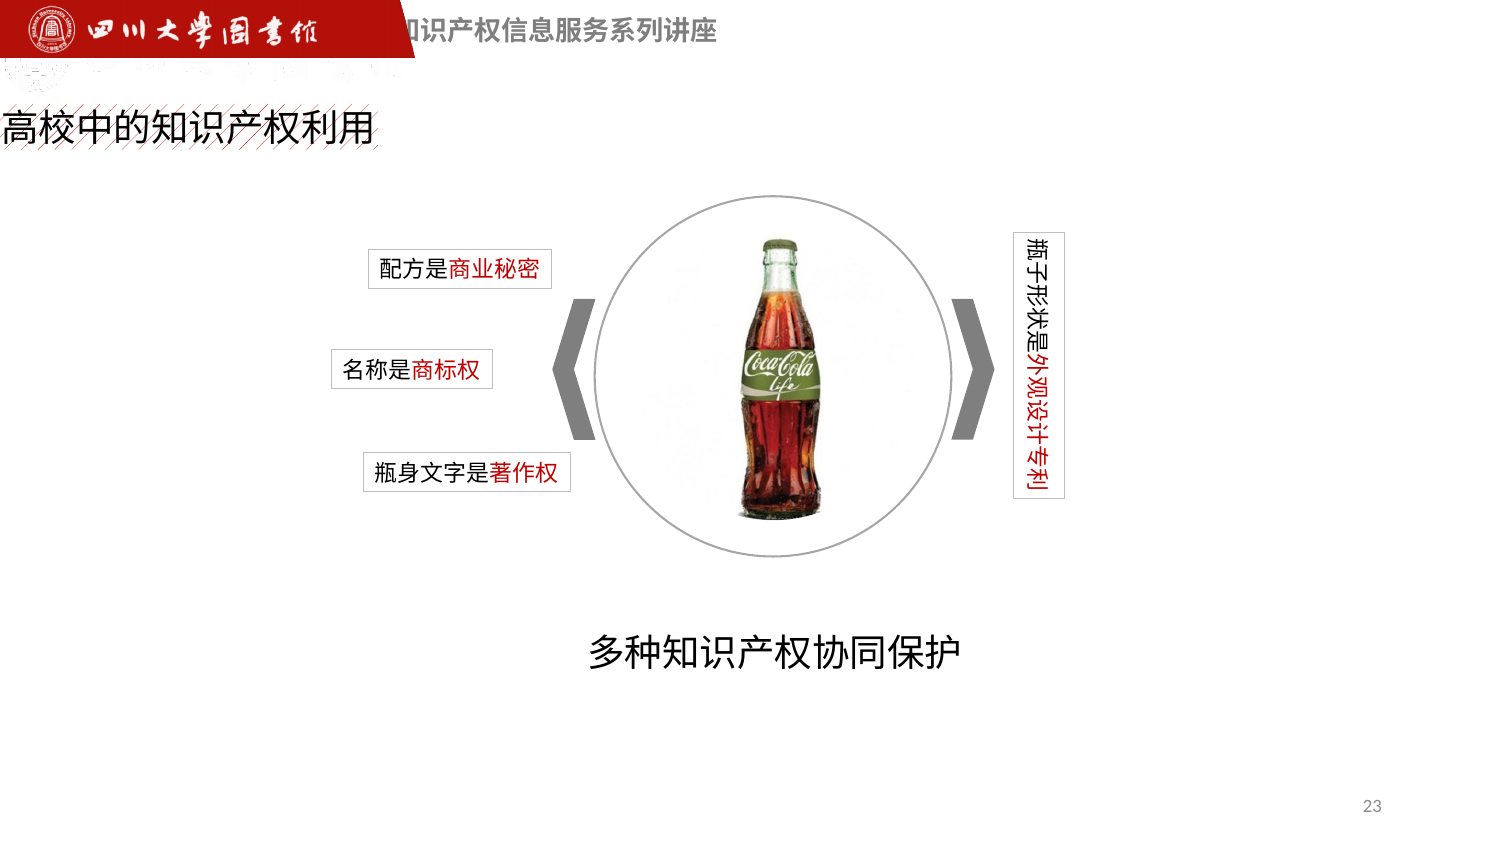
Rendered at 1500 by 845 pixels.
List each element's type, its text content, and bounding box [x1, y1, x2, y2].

text_box 配方是商业秘密 [368, 249, 552, 289]
text_box 名称是商标权 [331, 349, 493, 389]
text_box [594, 196, 952, 557]
text_box 高校中的知识产权利用 [0, 104, 378, 150]
text_box [551, 297, 594, 441]
text_box 瓶身文字是著作权 [363, 452, 571, 492]
slide_number 23 [1059, 782, 1397, 828]
text_box 多种知识产权协同保护 [447, 600, 1103, 680]
text_box 瓶子形状是外观设计专利 [1013, 232, 1065, 499]
picture [0, 0, 418, 92]
text_box [952, 297, 996, 441]
